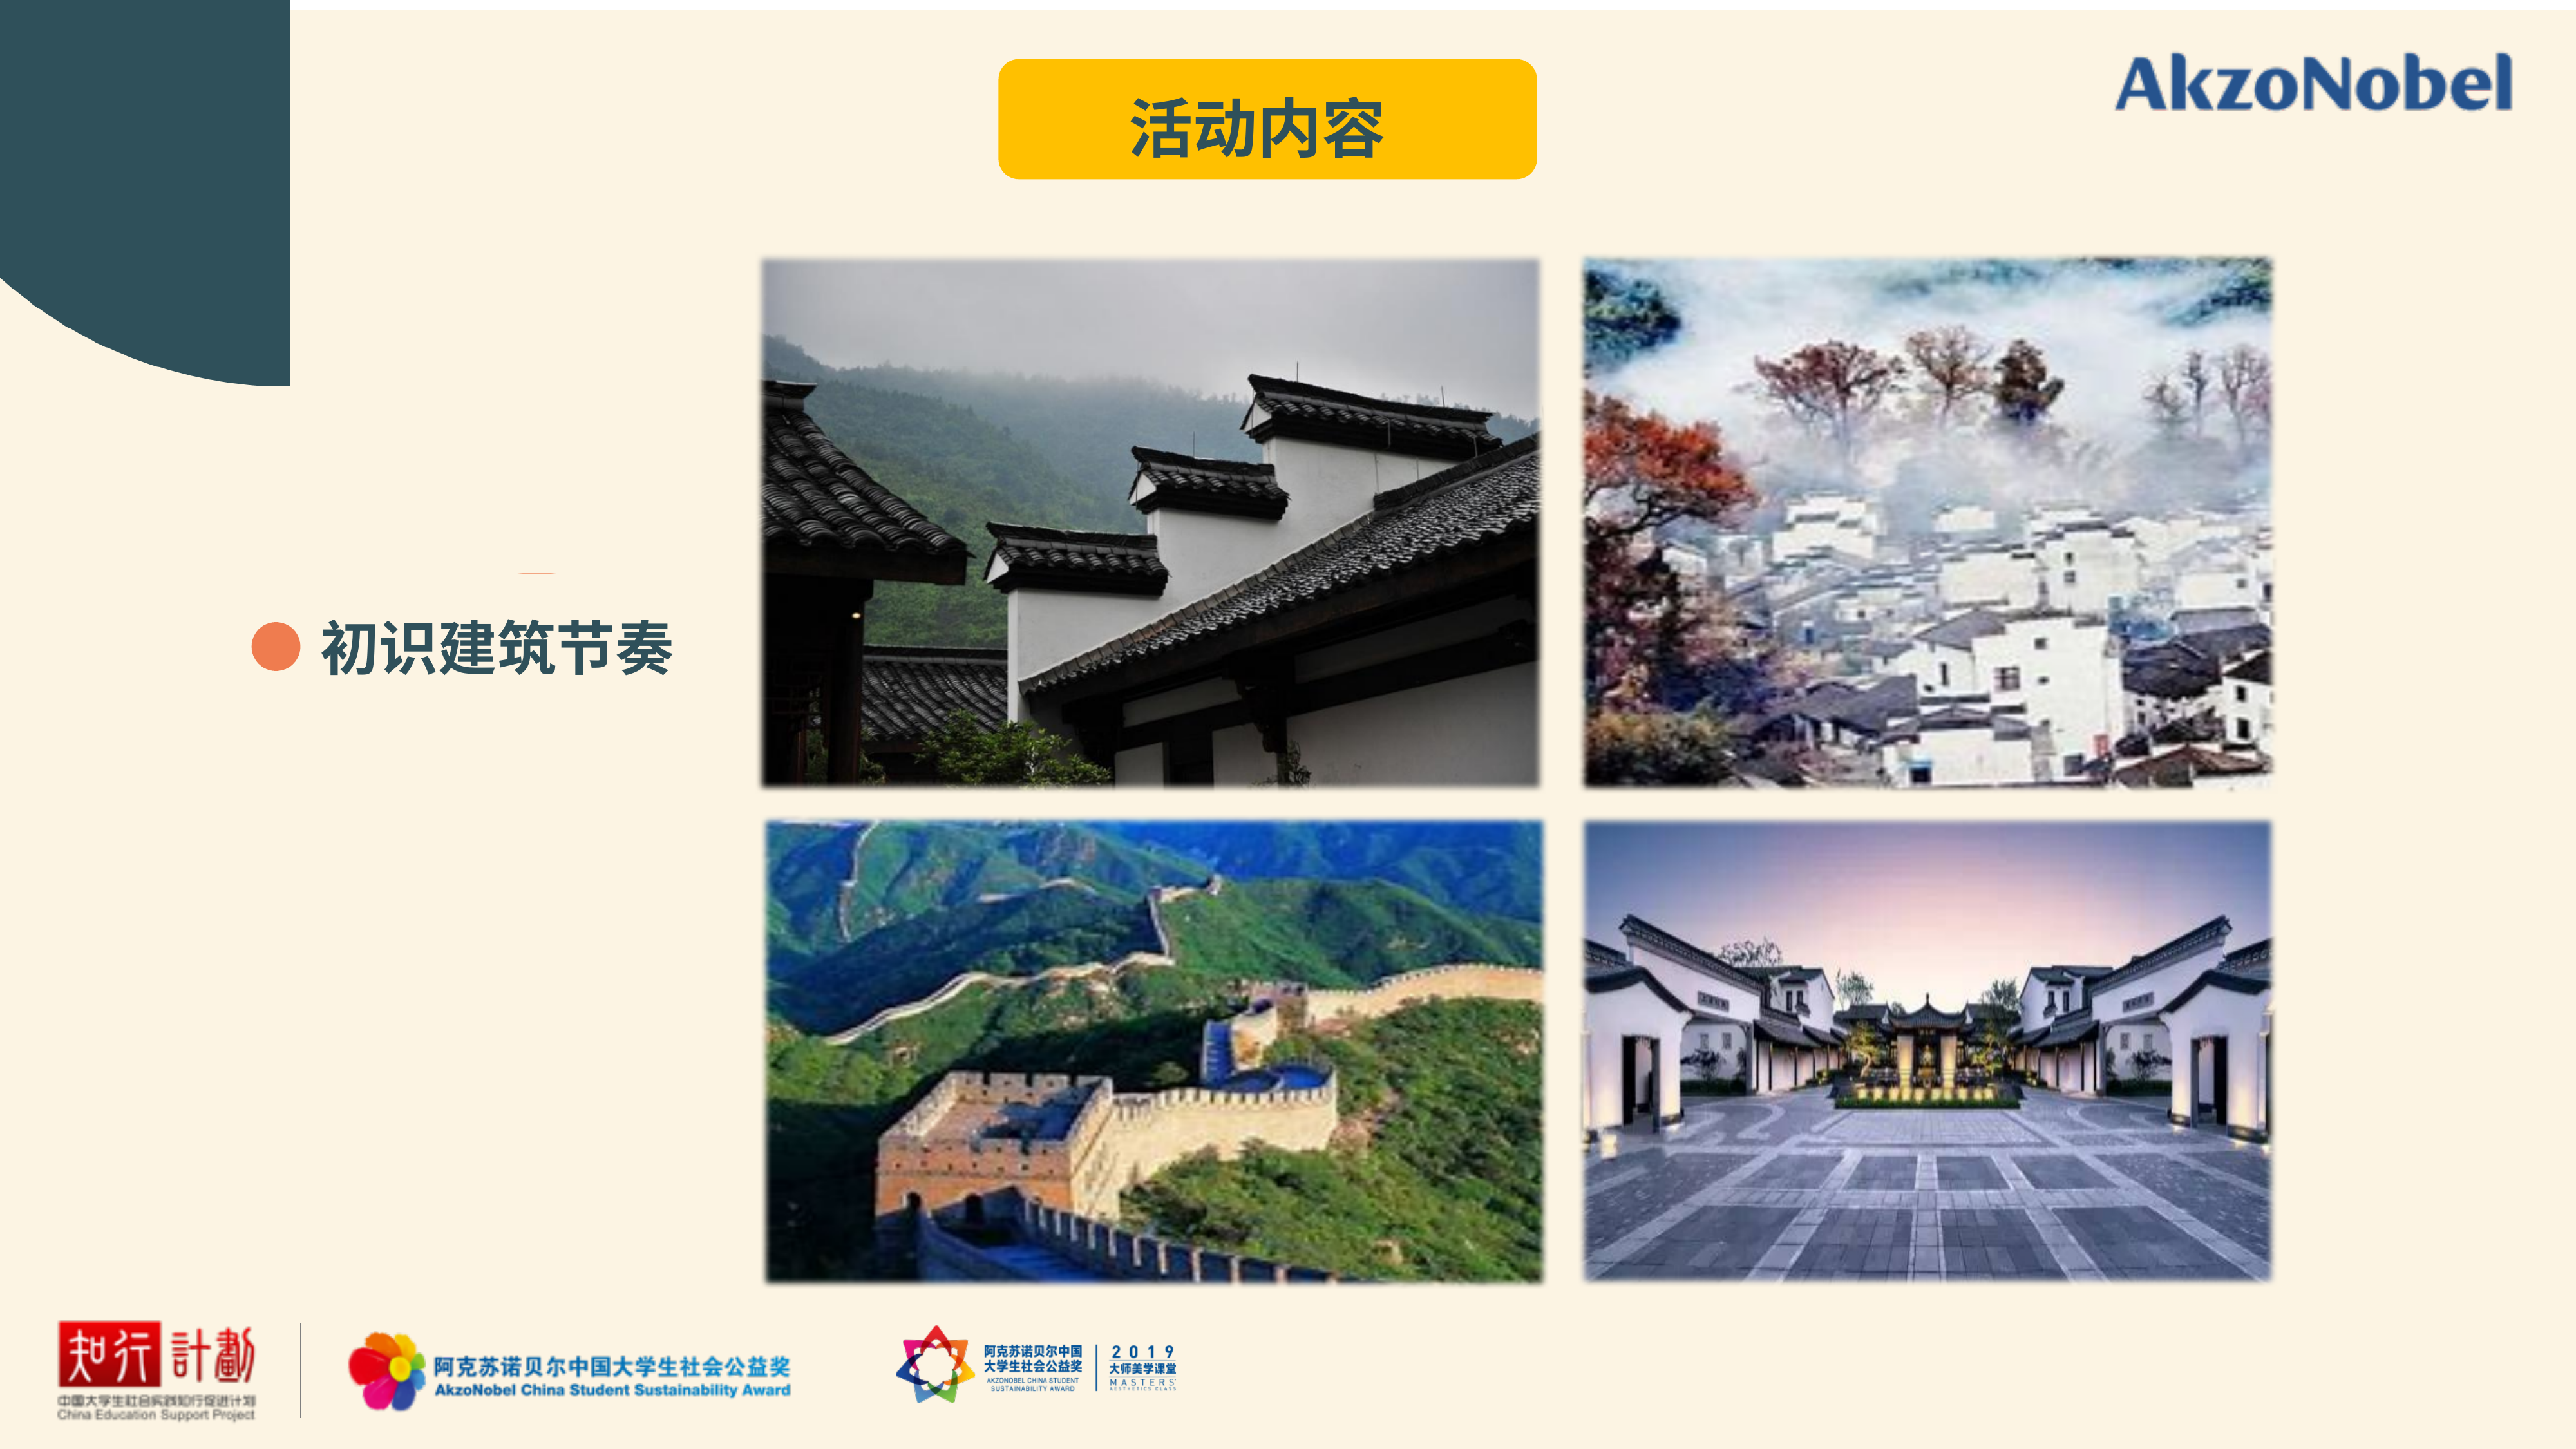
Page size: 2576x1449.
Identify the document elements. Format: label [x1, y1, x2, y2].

picture [0, 0, 2576, 1449]
text_box [50, 1, 2564, 1431]
